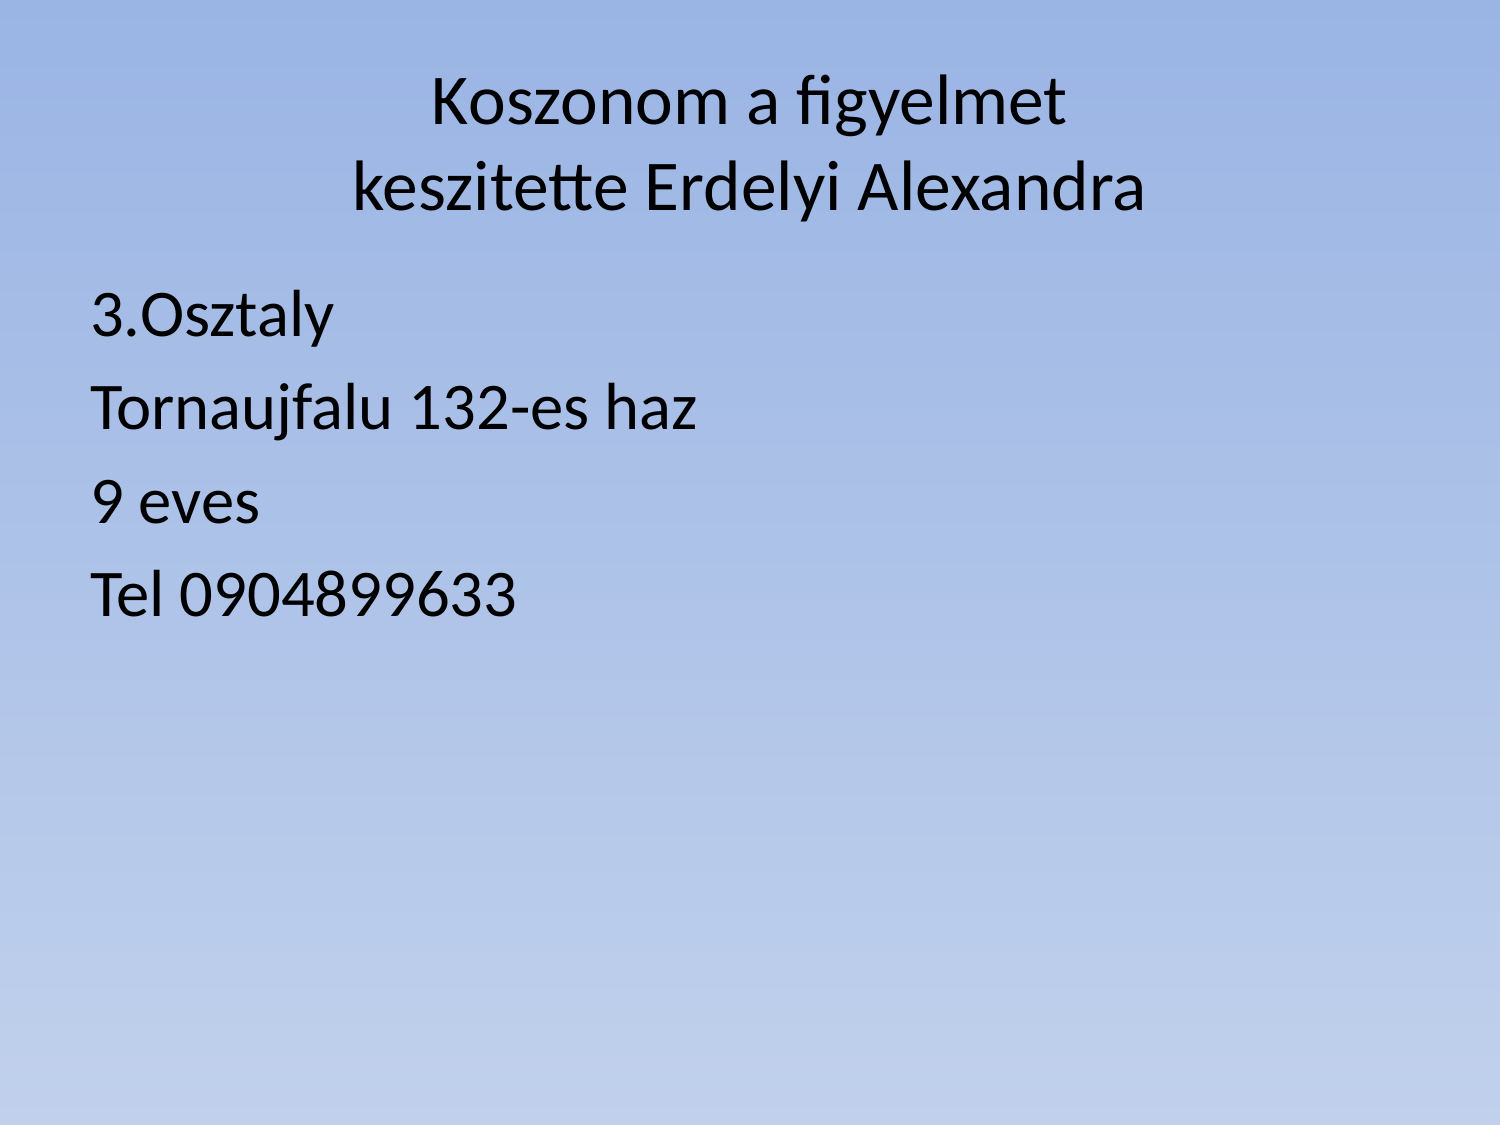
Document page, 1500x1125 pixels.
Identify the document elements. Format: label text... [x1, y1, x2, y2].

title Koszonom a figyelmet keszitette Erdelyi Alexandra [75, 45, 1425, 233]
list 3.Osztaly Tornaujfalu 132-es haz 9 eves Tel 0904899633 [75, 262, 1425, 1005]
